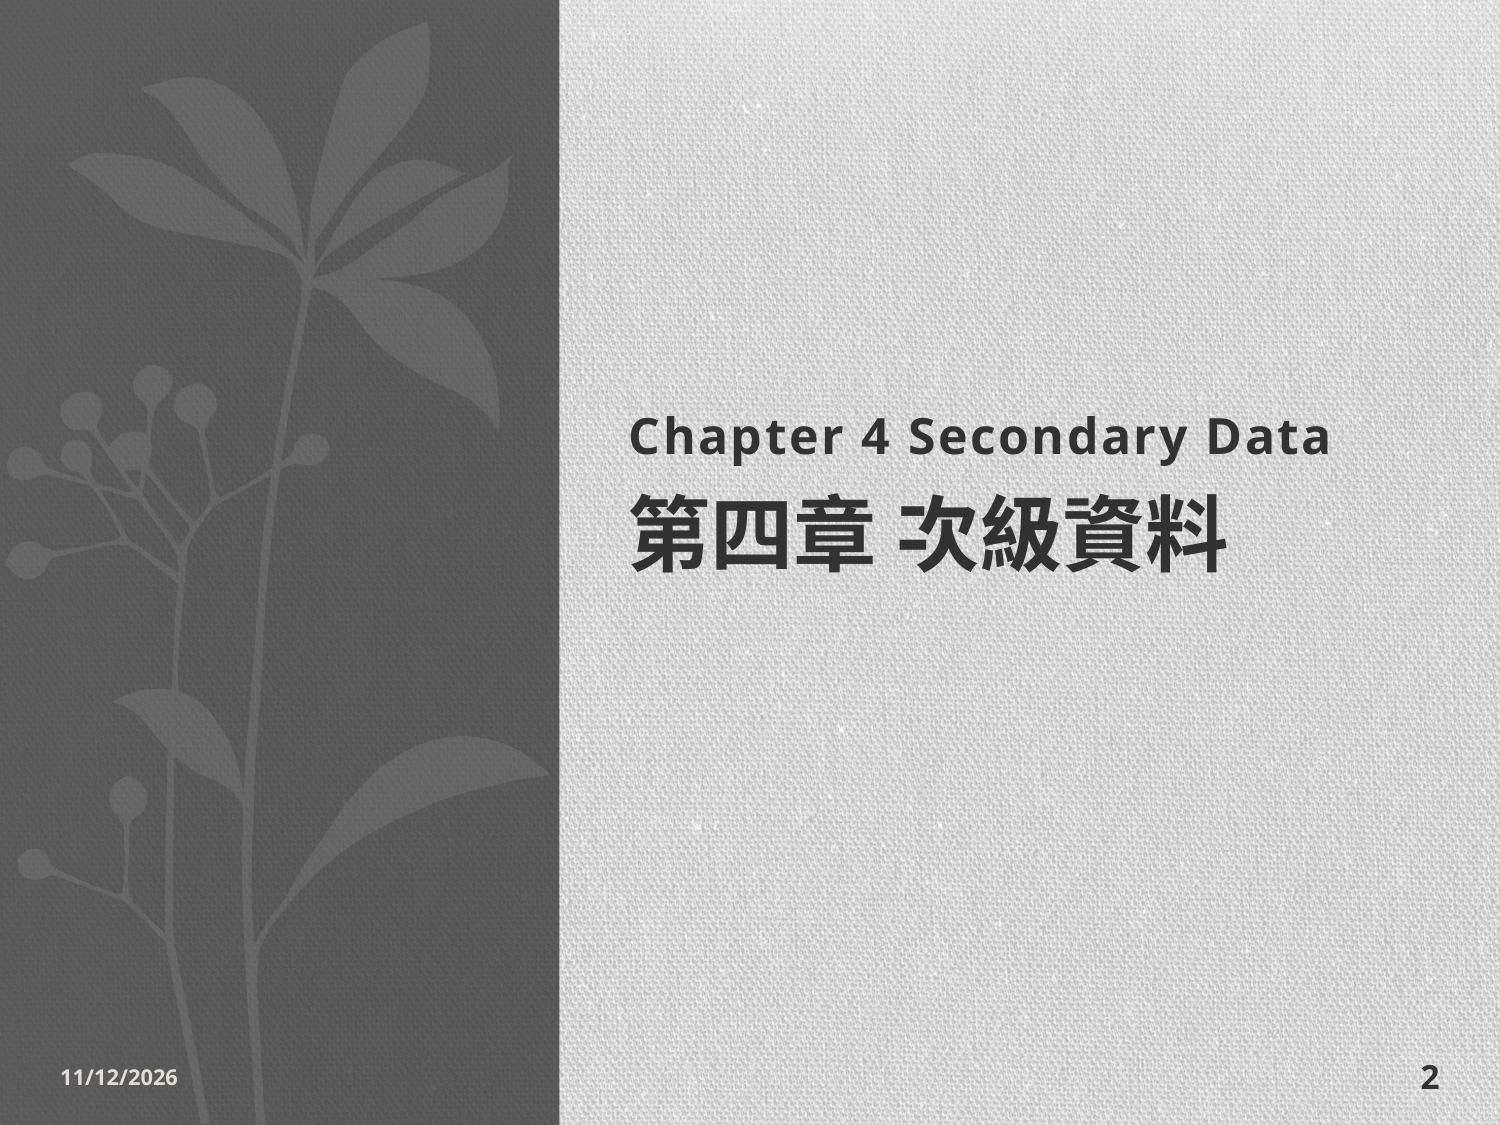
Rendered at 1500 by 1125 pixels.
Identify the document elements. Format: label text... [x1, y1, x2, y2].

slide_number 2 [1310, 1054, 1455, 1103]
title 第四章 次級資料 [612, 474, 1454, 913]
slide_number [45, 1054, 396, 1103]
subtitle Chapter 4 Secondary Data [614, 229, 1454, 472]
